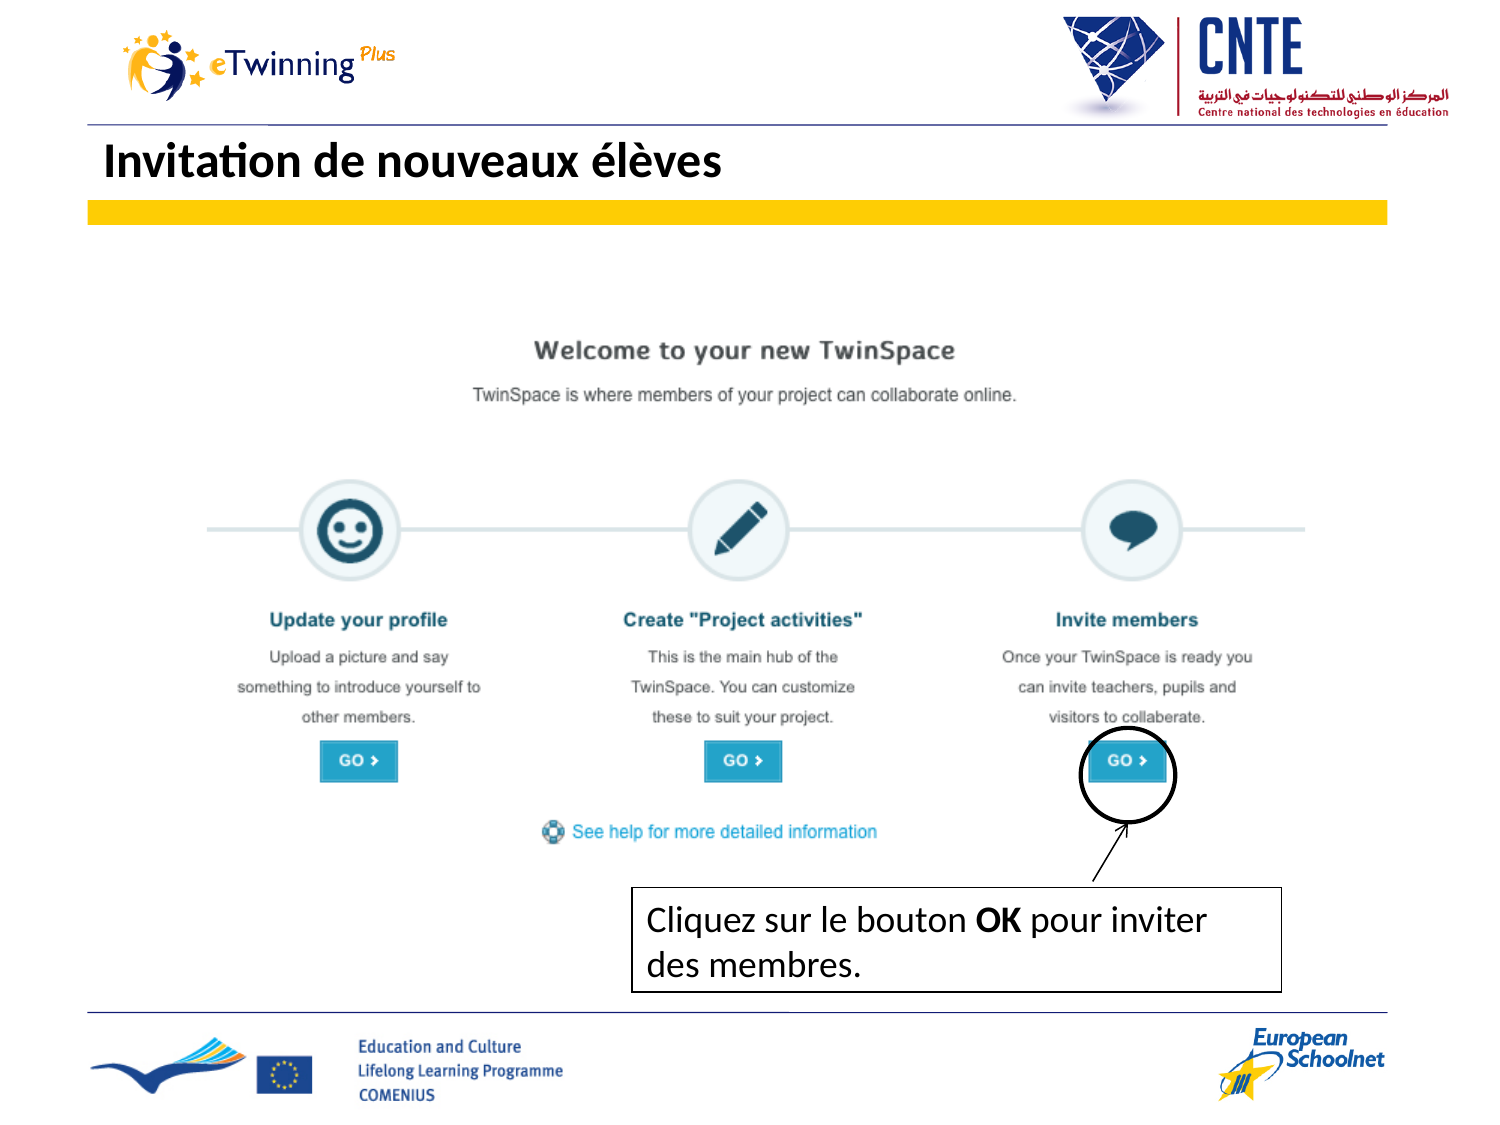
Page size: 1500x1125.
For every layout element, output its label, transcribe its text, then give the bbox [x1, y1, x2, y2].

picture [123, 30, 395, 101]
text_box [206, 302, 1306, 994]
picture [88, 1023, 565, 1113]
picture [1212, 1024, 1388, 1107]
picture [1033, 7, 1472, 145]
text_box Invitation de nouveaux élèves [88, 120, 786, 196]
